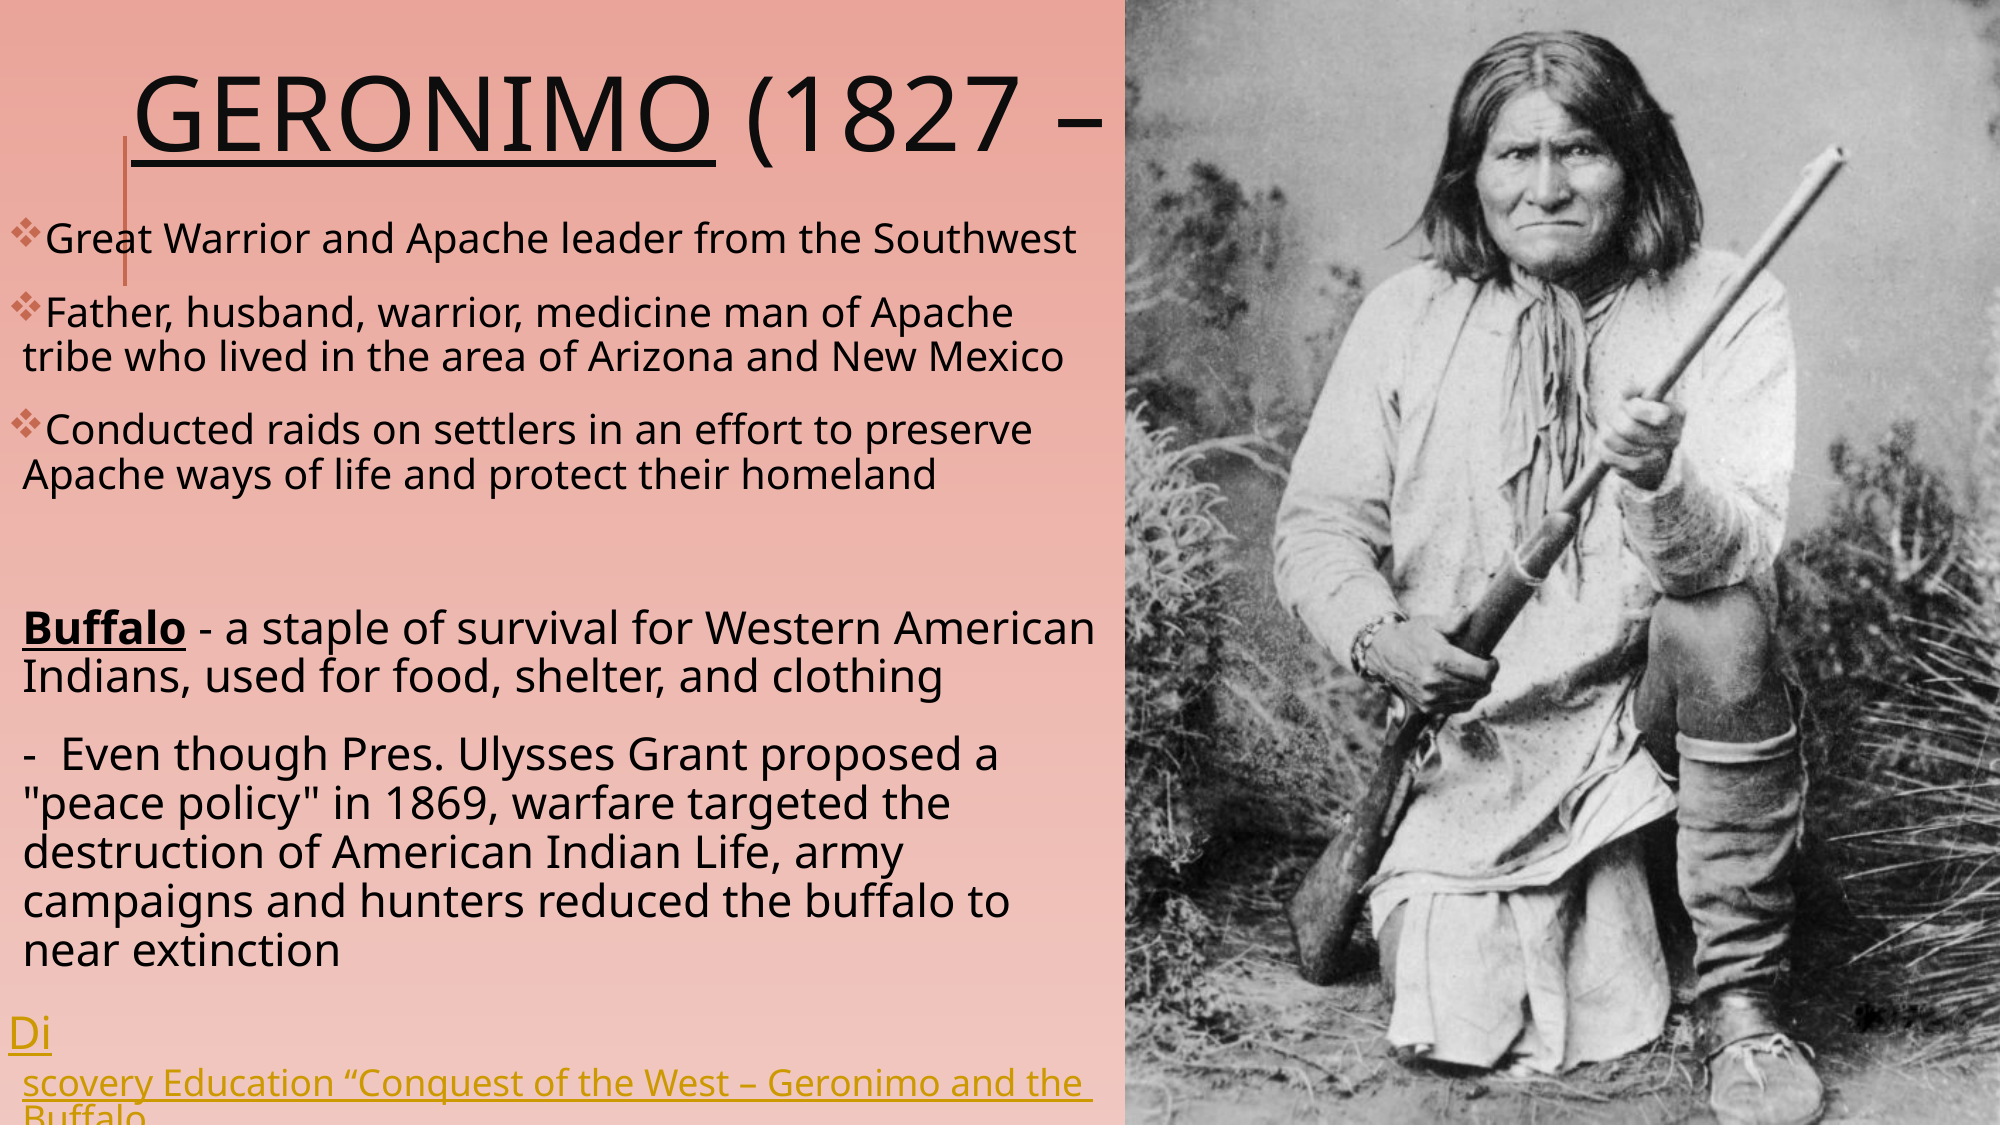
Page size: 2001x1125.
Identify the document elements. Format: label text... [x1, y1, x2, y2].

picture [1124, 0, 2000, 1125]
list Great Warrior and Apache leader from the Southwest Father, husband, warrior, medicine man of Apache tribe who lived in the area of Arizona and New Mexico Conducted raids on settlers in an effort to preserve Apache ways of life and protect their homeland Buffalo - a staple of survival for Western American Indians, used for food, shelter, and clothing - Even though Pres. Ulysses Grant proposed a "peace policy" in 1869, warfare targeted the destruction of American Indian Life, army campaigns and hunters reduced the buffalo to near extinction Discovery Education “Conquest of the West – Geronimo and the Buffalo [0, 210, 1116, 1125]
title Geronimo (1827 – 1909) [116, 0, 1118, 236]
